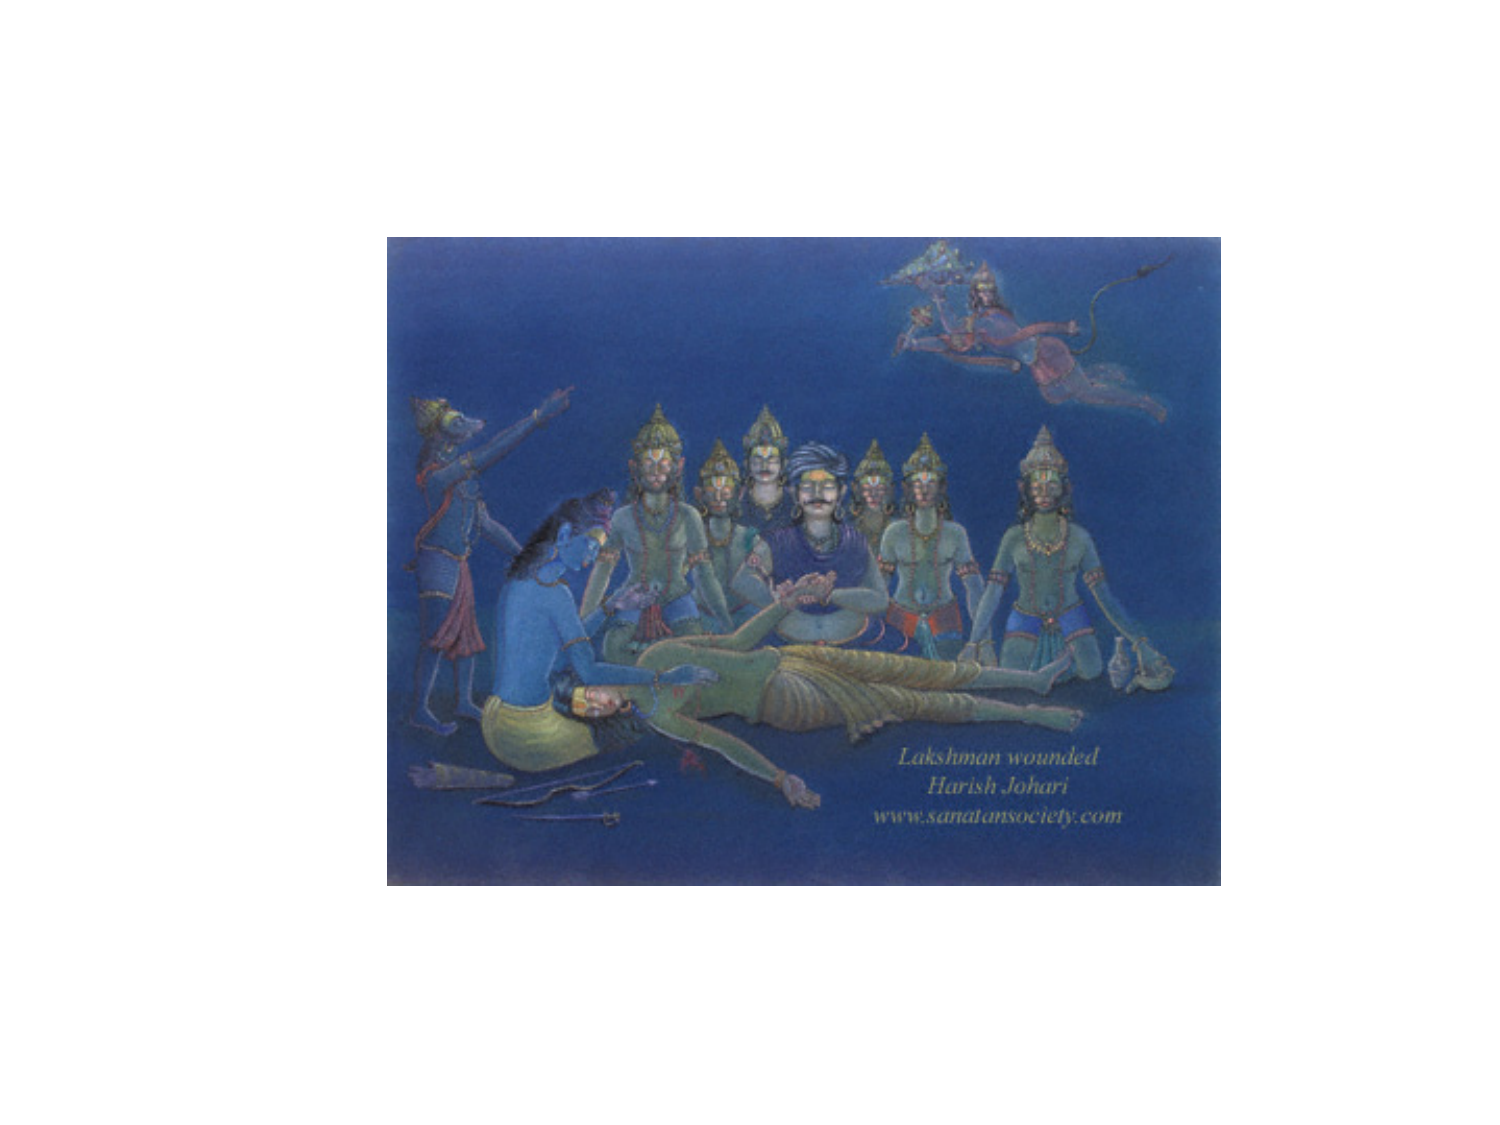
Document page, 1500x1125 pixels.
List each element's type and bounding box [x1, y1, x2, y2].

picture [387, 237, 1222, 886]
